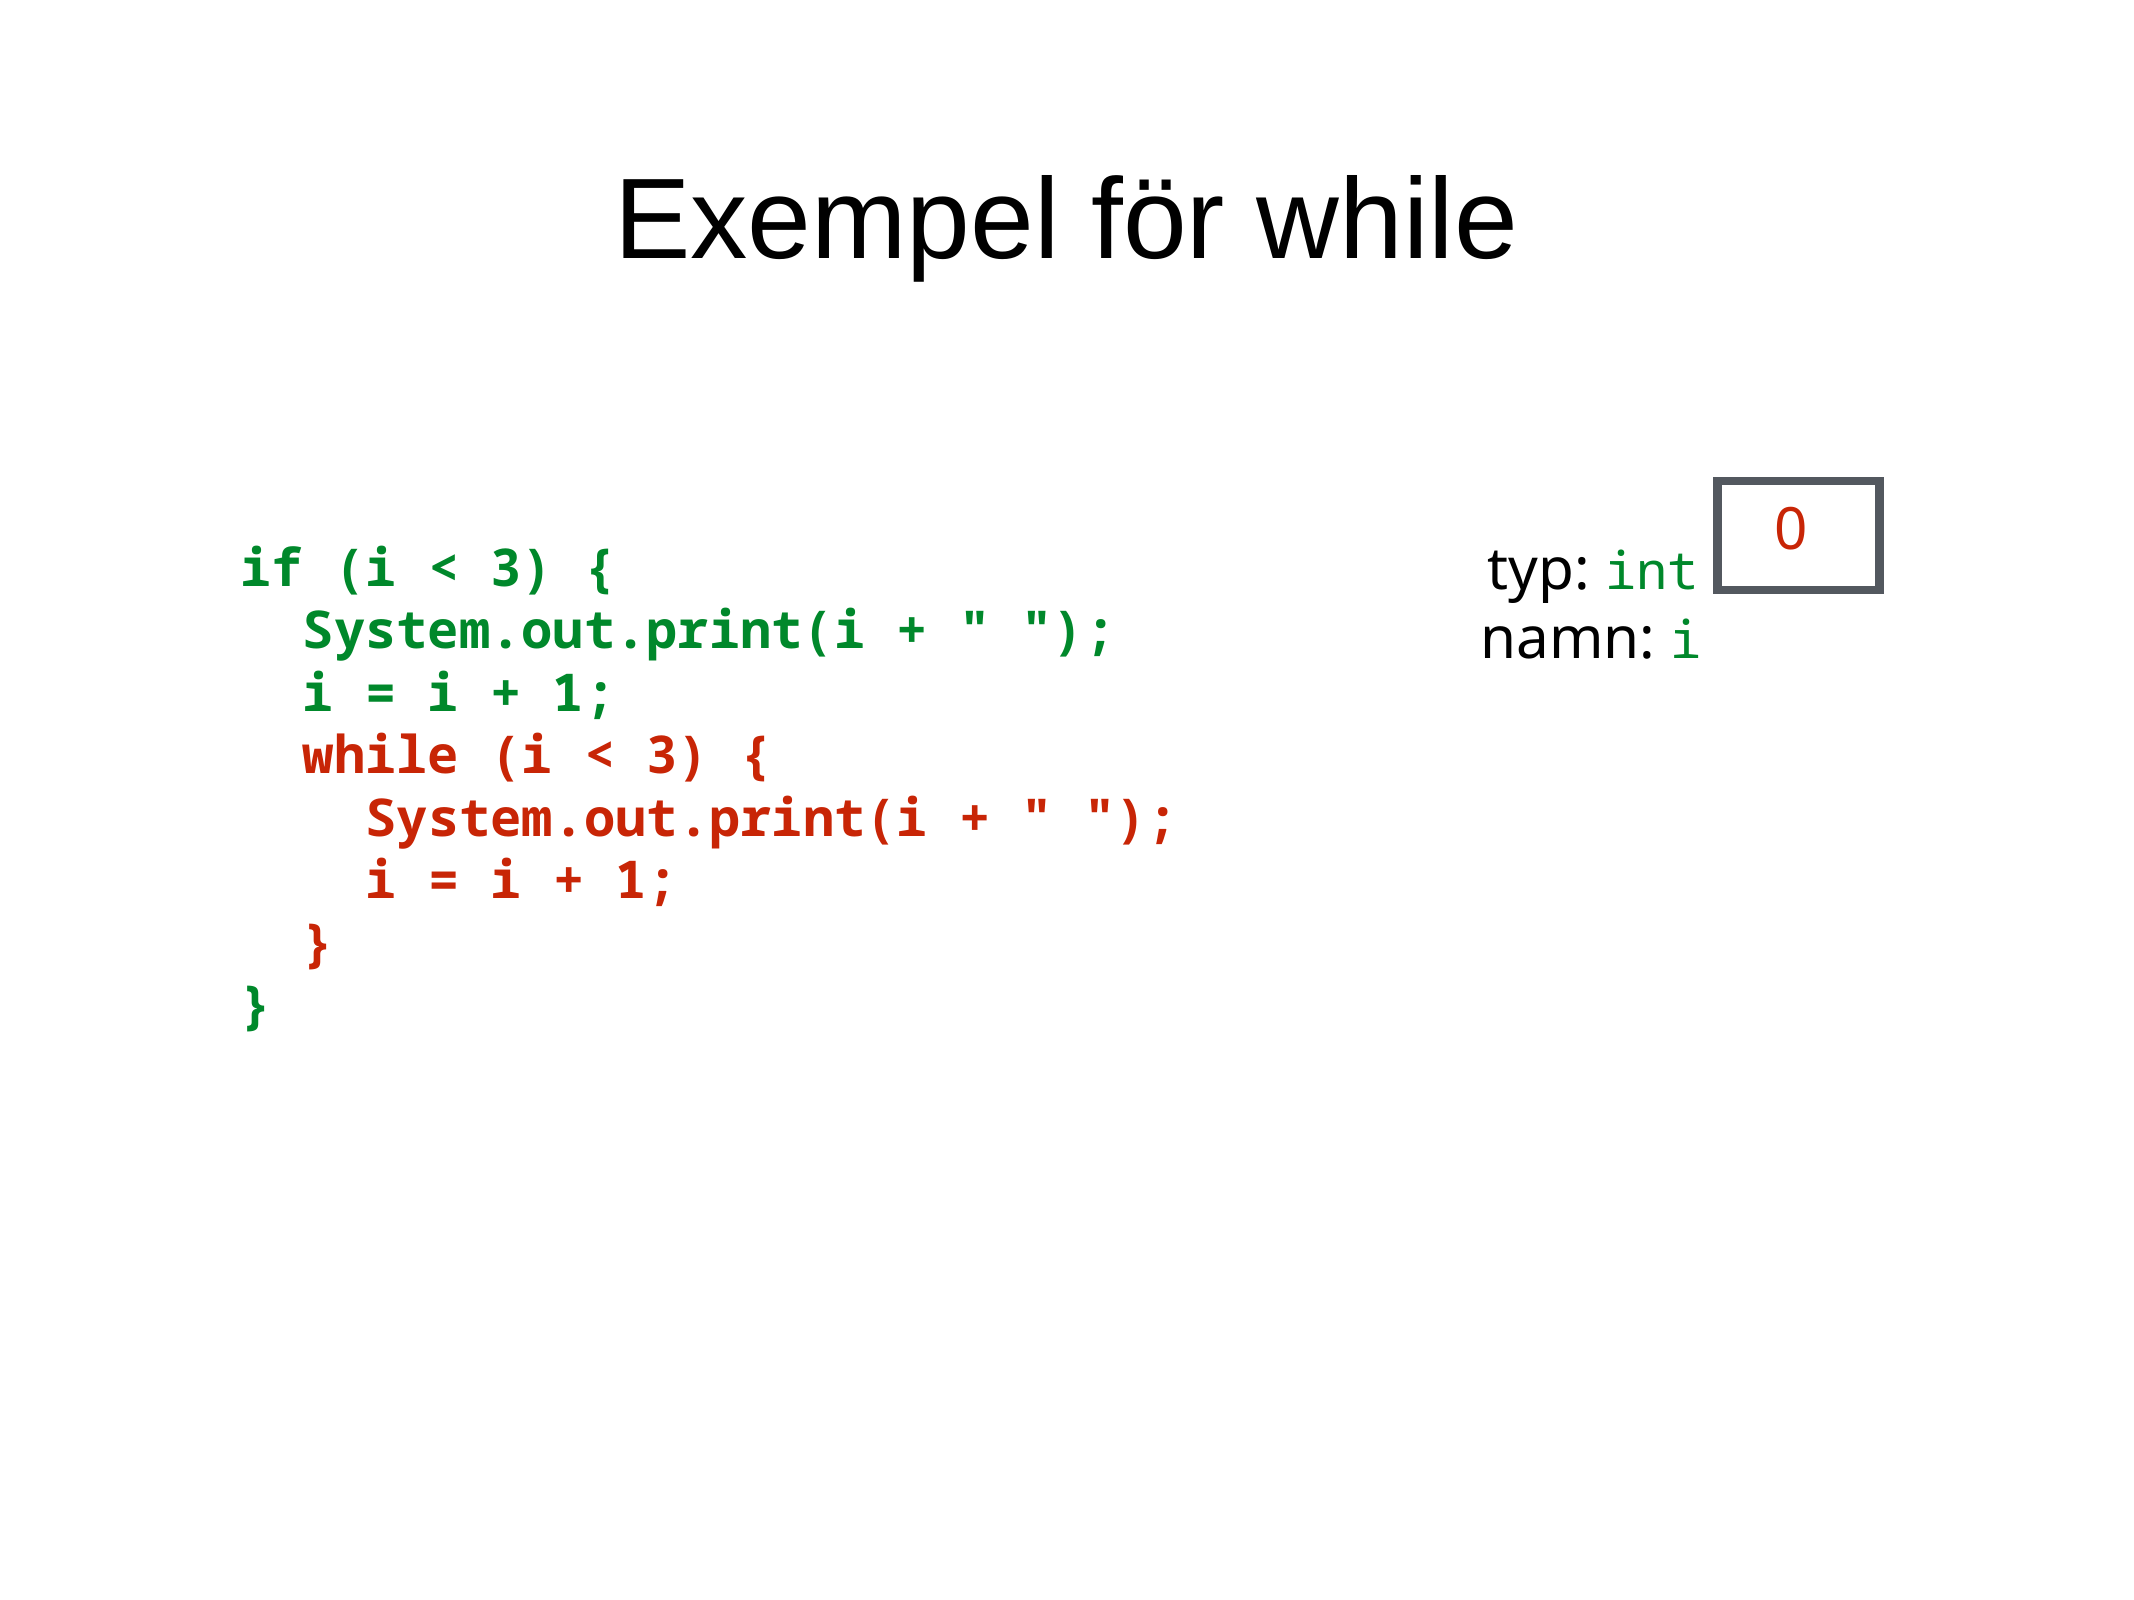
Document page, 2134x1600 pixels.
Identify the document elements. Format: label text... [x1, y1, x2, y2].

text_box Exempel för while [10, 35, 2123, 390]
text_box if (i < 3) { System.out.print(i + " "); i = i + 1; while (i < 3) { System.out.print(i + " "); i = i + 1; } } [240, 471, 1372, 1034]
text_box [1480, 480, 2064, 684]
